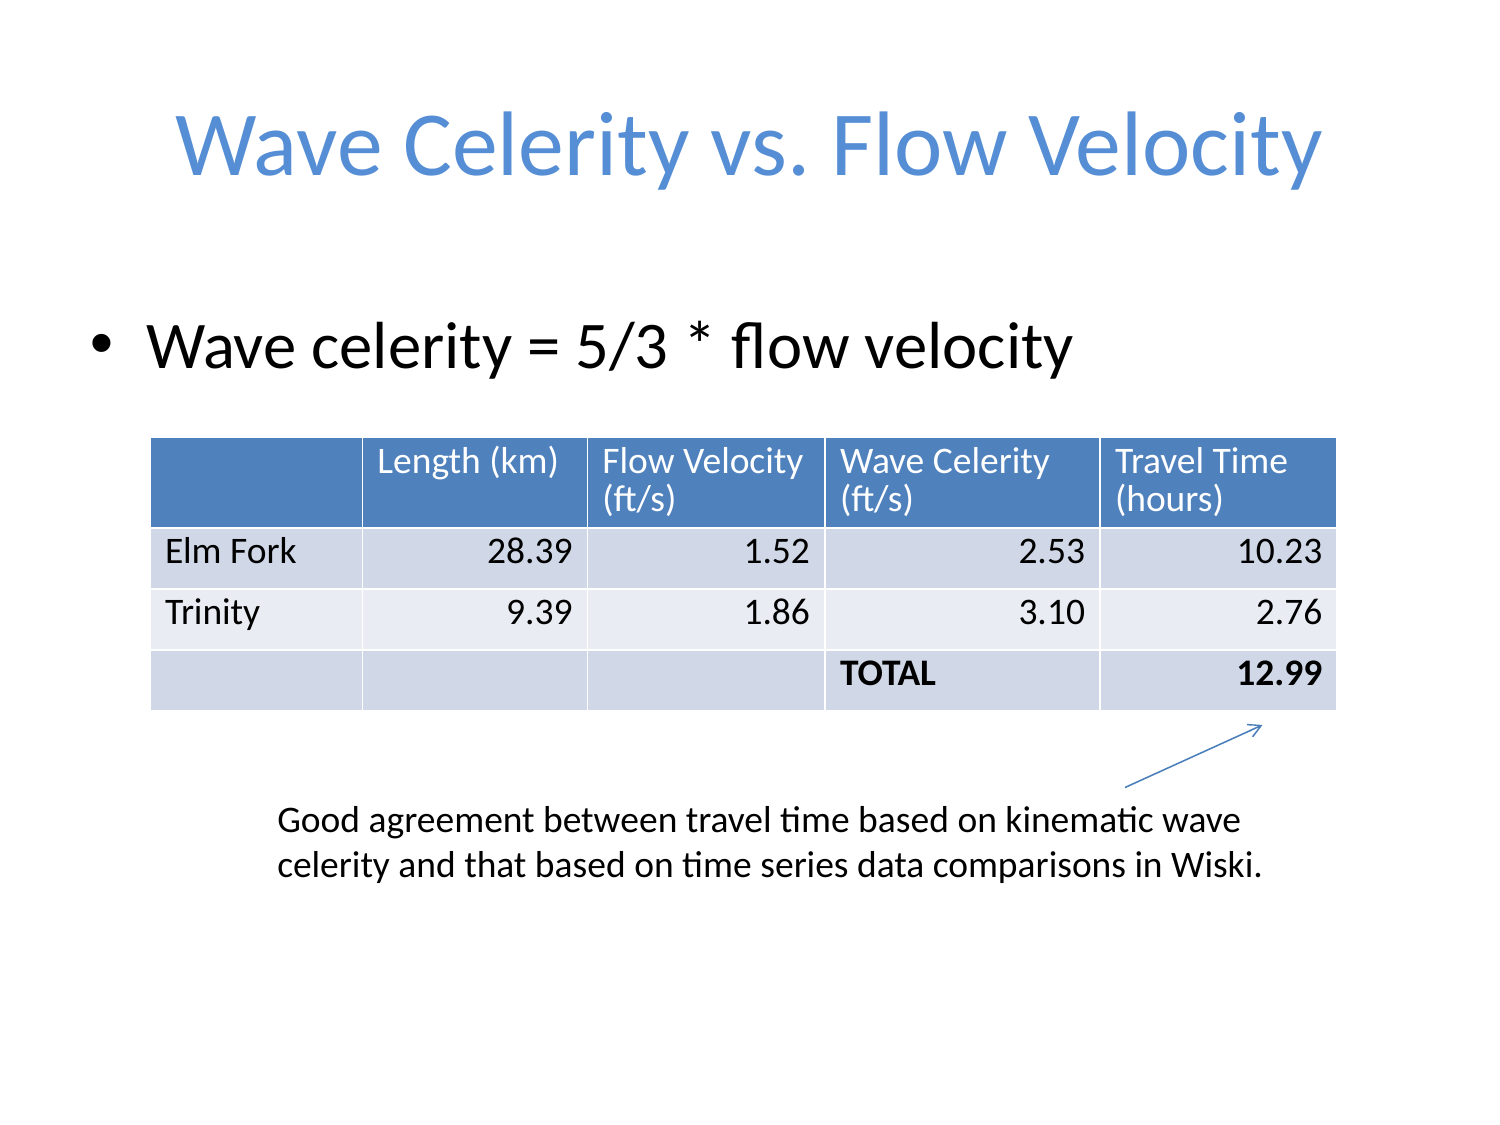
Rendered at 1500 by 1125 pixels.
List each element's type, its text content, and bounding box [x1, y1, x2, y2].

table_cell 2.76 [1101, 590, 1336, 649]
table_cell 1.52 [588, 529, 824, 588]
table_cell 9.39 [363, 590, 587, 649]
table_header Flow Velocity (ft/s) [588, 438, 824, 527]
table_cell 10.23 [1101, 529, 1336, 588]
table_cell TOTAL [826, 651, 1099, 710]
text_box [1124, 724, 1263, 788]
table_cell [151, 651, 362, 710]
table_header [151, 438, 362, 527]
text_box Good agreement between travel time based on kinematic wave celerity and that based on time series data comparisons in Wiski. [262, 787, 1325, 893]
table_header Travel Time (hours) [1101, 438, 1336, 527]
table_cell Trinity [151, 590, 362, 649]
table_cell [363, 651, 587, 710]
title Wave Celerity vs. Flow Velocity [75, 45, 1425, 233]
table_header Wave Celerity (ft/s) [826, 438, 1099, 527]
table_cell Elm Fork [151, 529, 362, 588]
table_header Length (km) [363, 438, 587, 527]
table_cell 1.86 [588, 590, 824, 649]
table_cell [588, 651, 824, 710]
text_box Wave celerity = 5/3 * flow velocity [74, 294, 1425, 1038]
table_cell 28.39 [363, 529, 587, 588]
table_cell 3.10 [826, 590, 1099, 649]
table_cell 2.53 [826, 529, 1099, 588]
table_cell 12.99 [1101, 651, 1336, 710]
